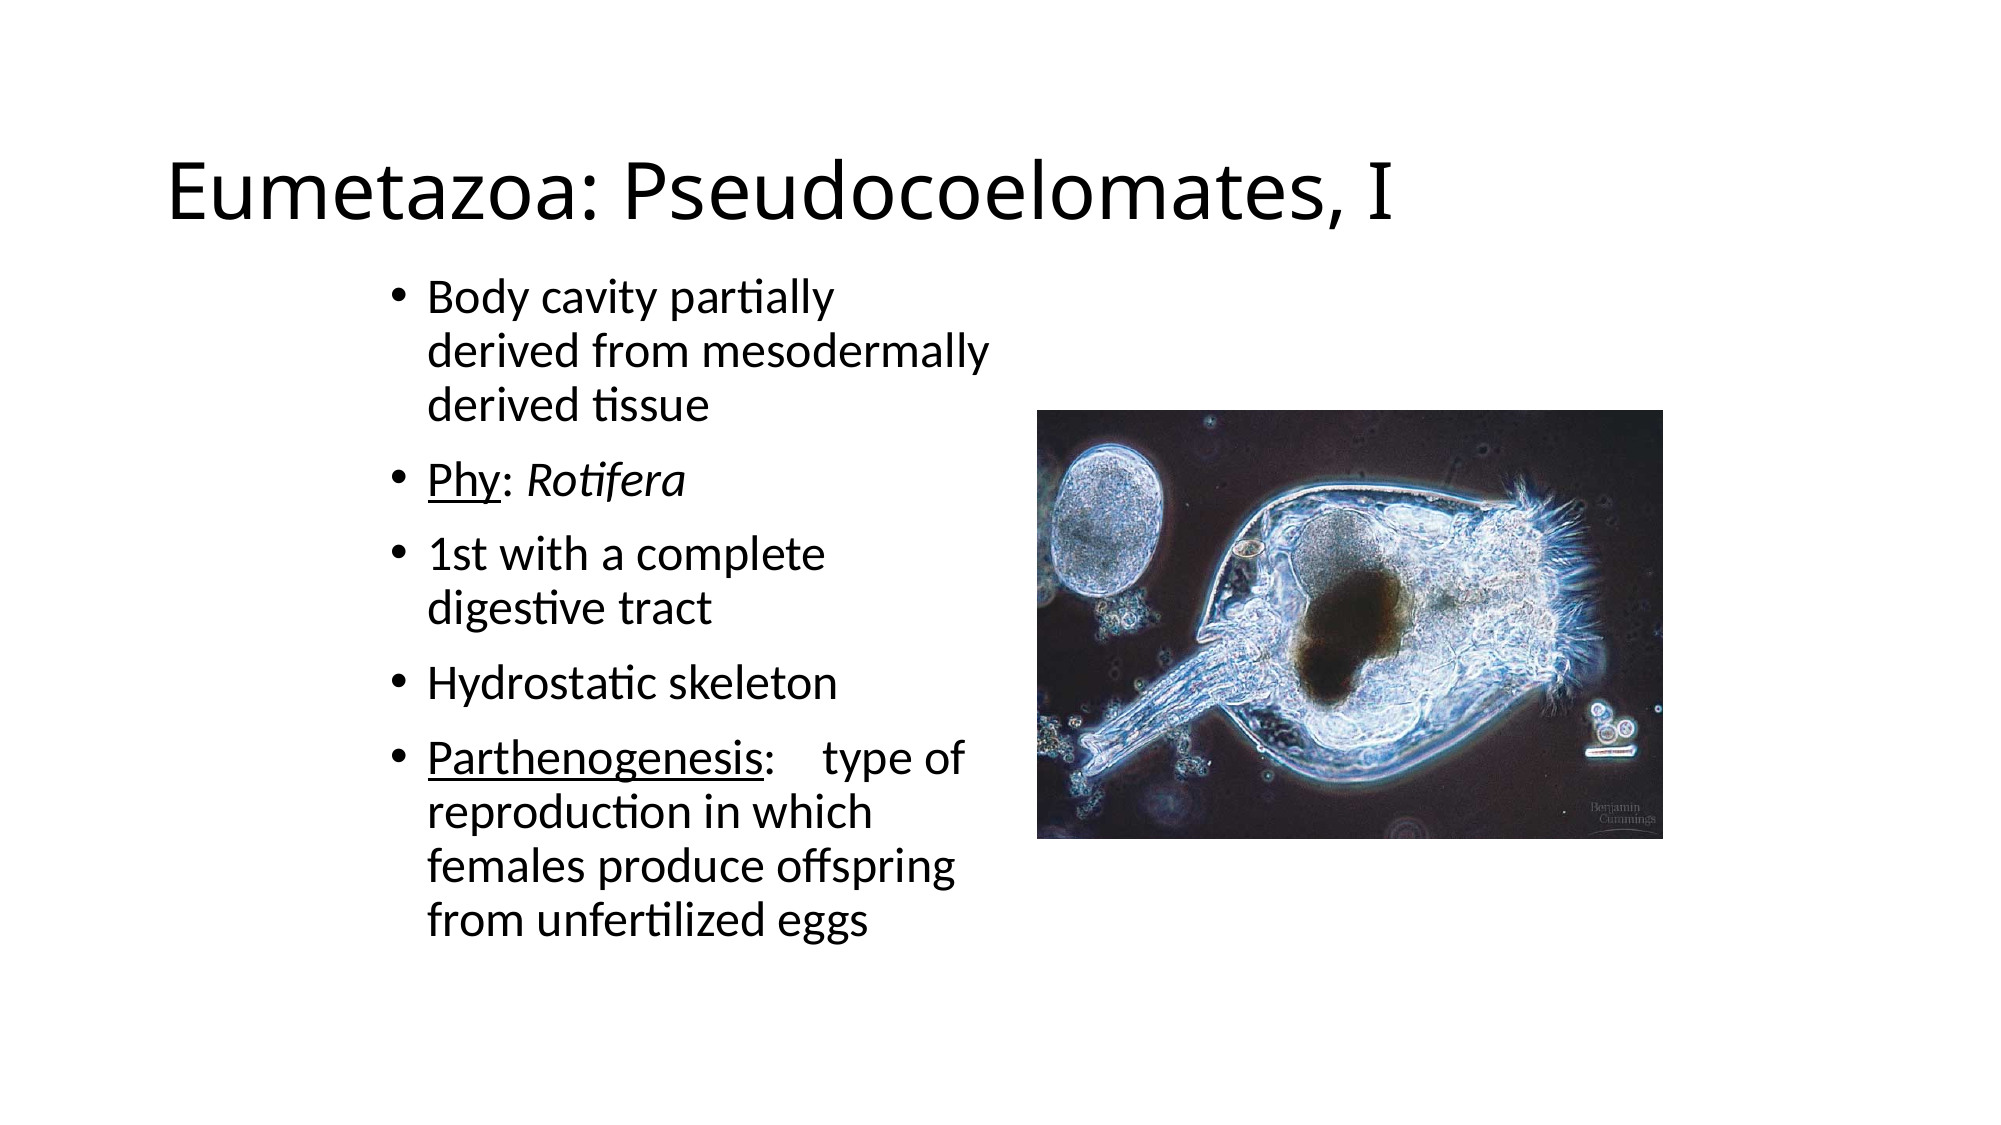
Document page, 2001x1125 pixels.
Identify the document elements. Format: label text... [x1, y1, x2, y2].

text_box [1037, 410, 1663, 840]
list Body cavity partially derived from mesodermally derived tissue Phy: Rotifera 1st with a complete digestive tract Hydrostatic skeleton Parthenogenesis: type of reproduction in which females produce offspring from unfertilized eggs [375, 262, 1013, 963]
title Eumetazoa: Pseudocoelomates, I [150, 99, 1850, 288]
